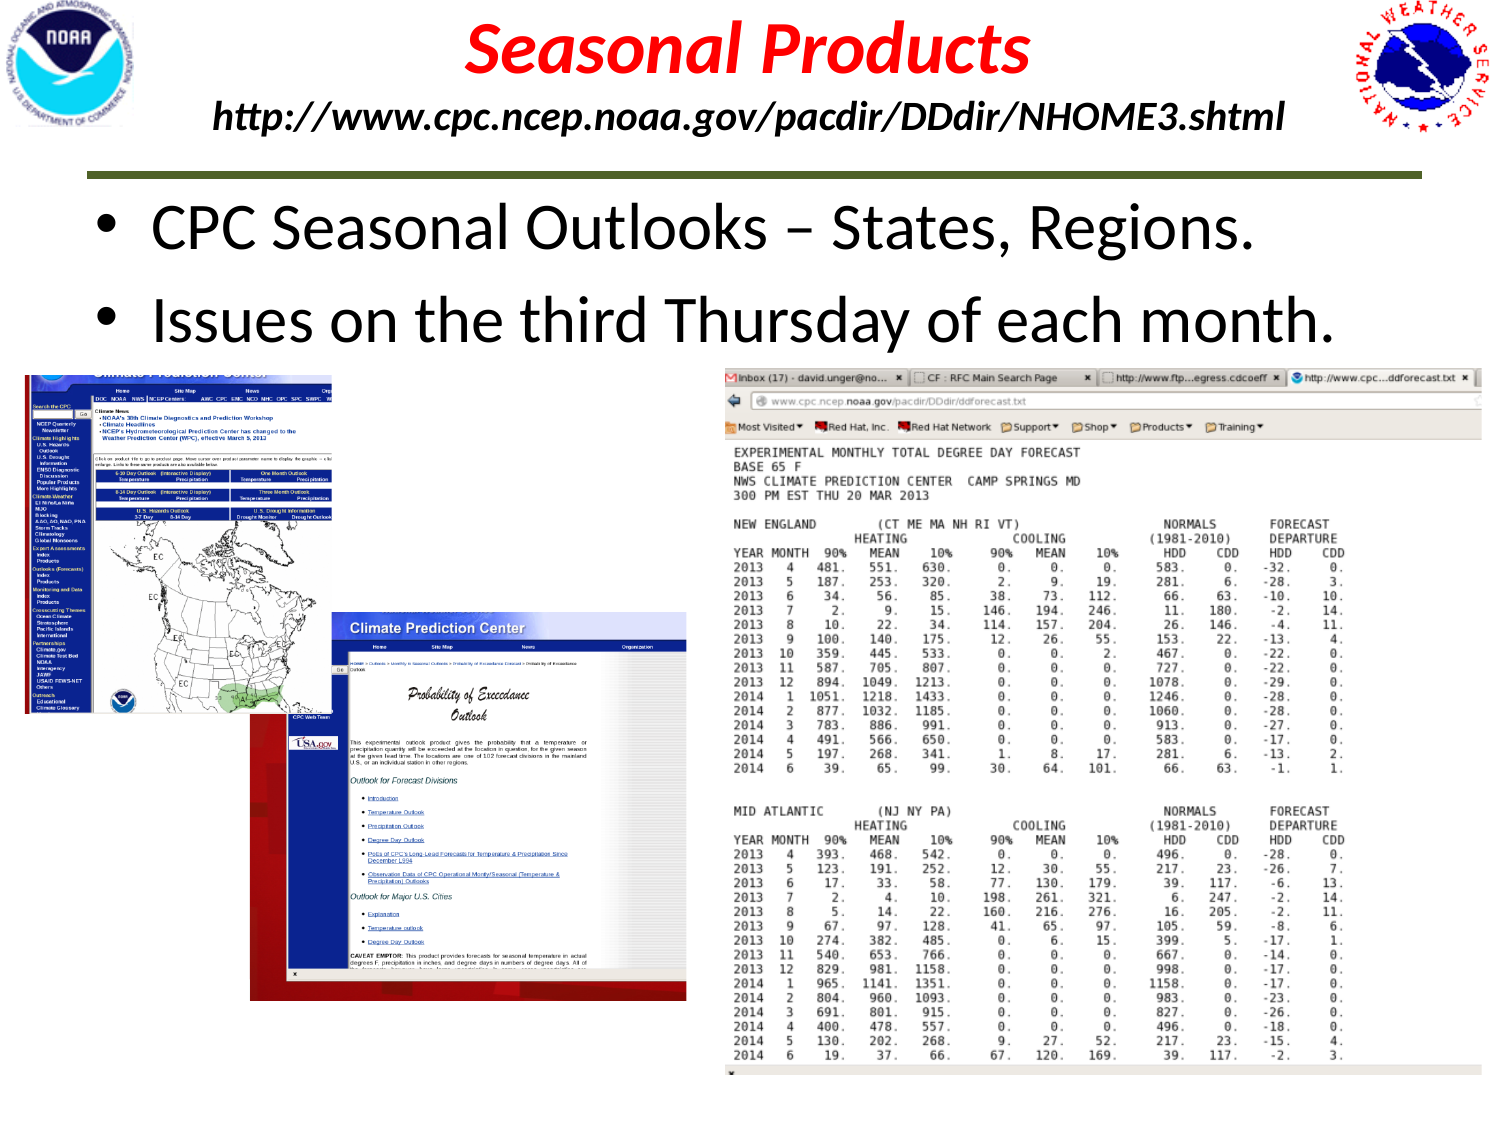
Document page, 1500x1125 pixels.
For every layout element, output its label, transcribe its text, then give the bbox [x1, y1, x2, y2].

picture [1353, 0, 1492, 138]
title Seasonal Products http://www.cpc.ncep.noaa.gov/pacdir/DDdir/NHOME3.shtml [73, 0, 1424, 163]
picture [24, 374, 687, 1001]
picture [5, 0, 134, 127]
picture [724, 368, 1482, 1076]
list CPC Seasonal Outlooks – States, Regions. Issues on the third Thursday of each month. [79, 174, 1430, 943]
